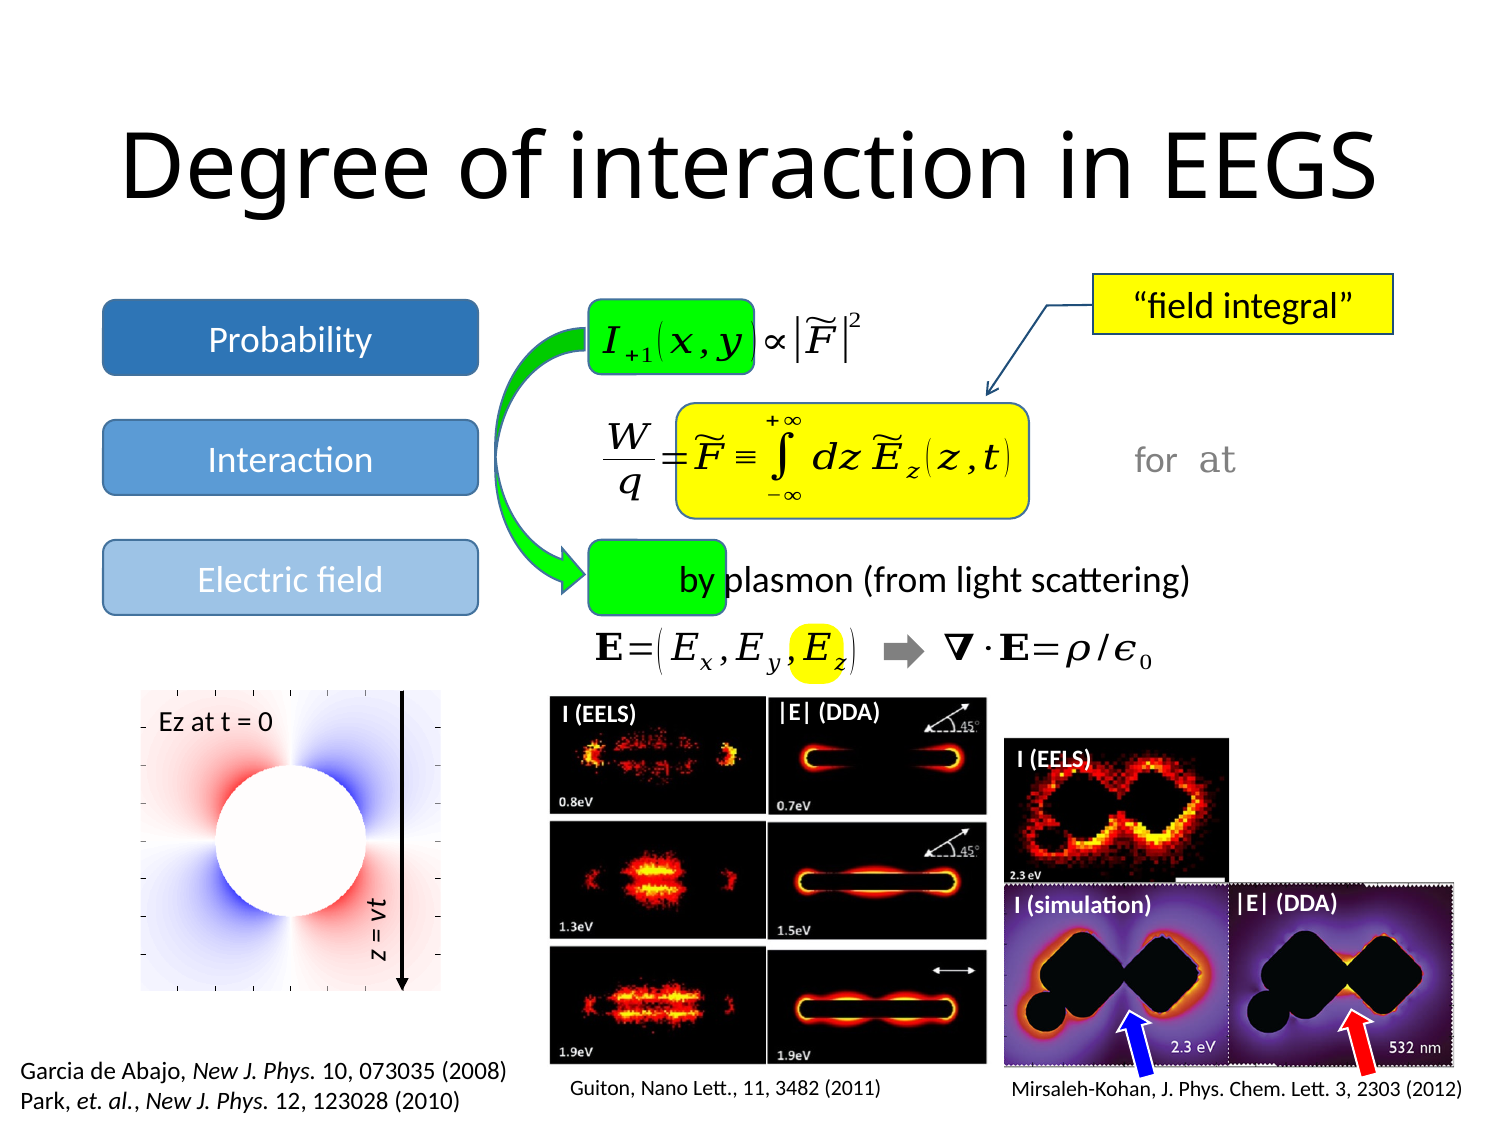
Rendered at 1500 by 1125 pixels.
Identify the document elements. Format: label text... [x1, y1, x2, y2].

text_box [494, 326, 587, 596]
text_box [882, 631, 927, 672]
text_box Garcia de Abajo, New J. Phys. 10, 073035 (2008) Park, et. al., New J. Phys. 12, 123028 (2010) [5, 1047, 523, 1122]
text_box Probability [101, 298, 480, 376]
title Degree of interaction in EEGS [103, 59, 1397, 278]
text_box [545, 694, 992, 1108]
text_box “field integral” [985, 273, 1394, 397]
text_box Interaction [101, 418, 480, 496]
text_box Electric field [101, 538, 480, 616]
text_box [991, 736, 1483, 1109]
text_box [140, 690, 441, 991]
text_box [587, 298, 756, 376]
text_box [788, 622, 845, 685]
text_box [675, 402, 1031, 520]
text_box [587, 538, 728, 617]
